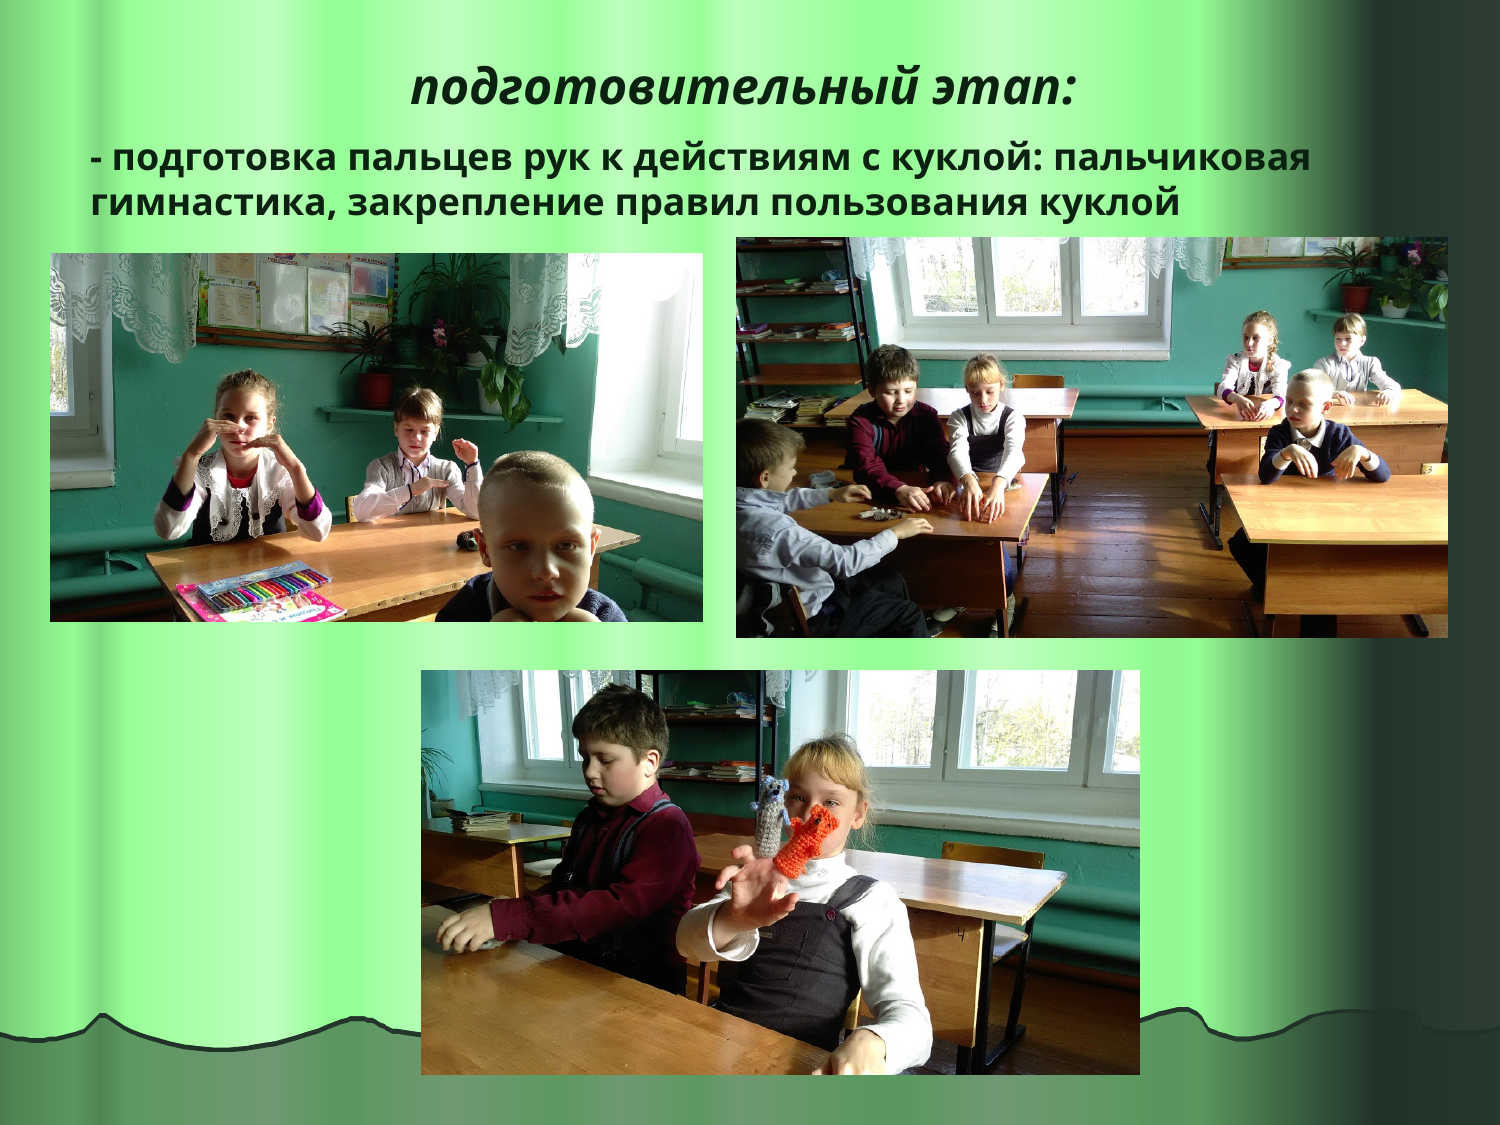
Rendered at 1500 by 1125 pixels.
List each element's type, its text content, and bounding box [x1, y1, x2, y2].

list - подготовка пальцев рук к действиям с куклой: пальчиковая гимнастика, закрепление правил пользования куклой [74, 124, 1426, 1006]
picture [736, 237, 1448, 638]
picture [420, 670, 1140, 1076]
picture [49, 253, 704, 622]
title подготовительный этап: [74, 45, 1426, 124]
